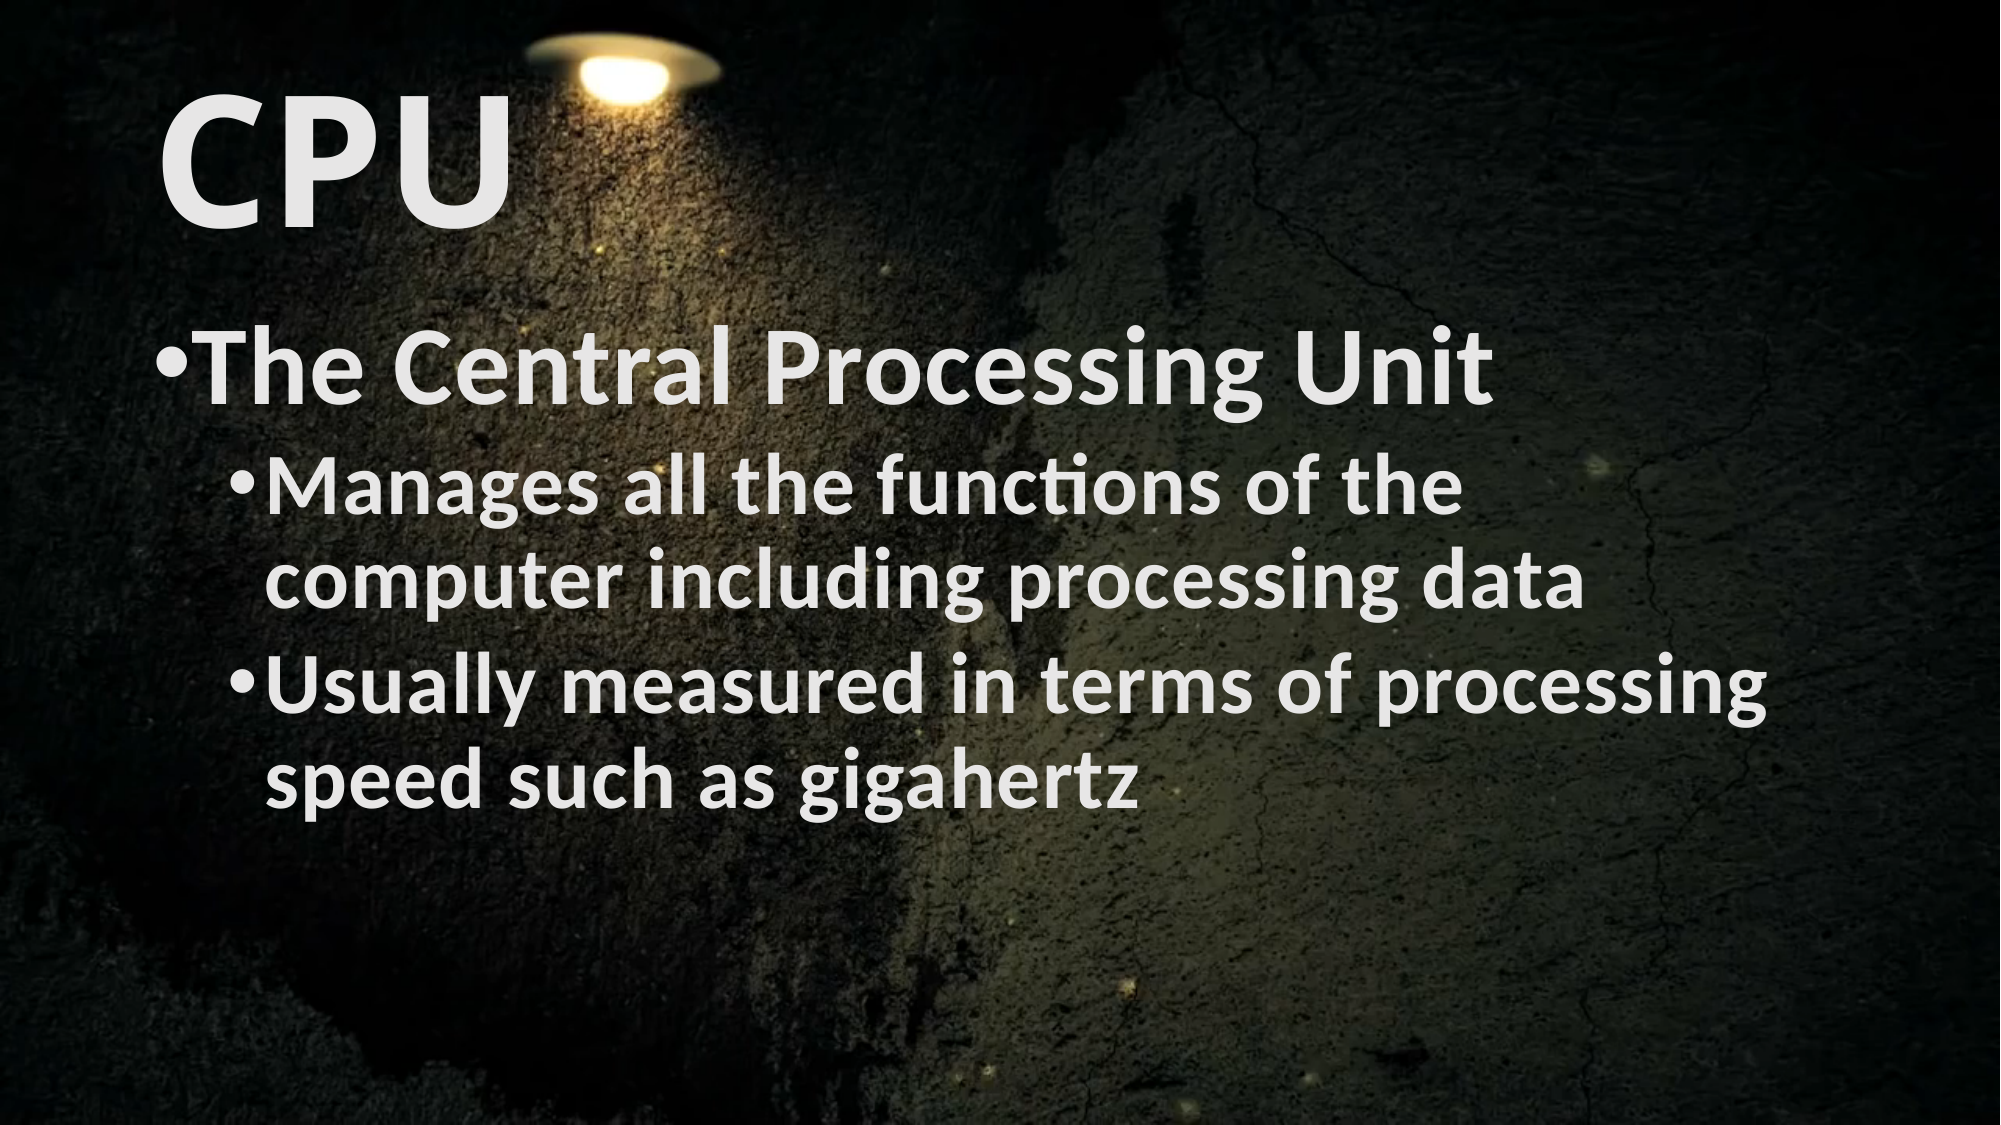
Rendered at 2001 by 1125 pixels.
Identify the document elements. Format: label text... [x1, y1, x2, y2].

list The Central Processing Unit Manages all the functions of the computer including processing data Usually measured in terms of processing speed such as gigahertz [137, 299, 1863, 1014]
title CPU [137, 59, 1863, 278]
picture [0, 0, 2000, 1125]
